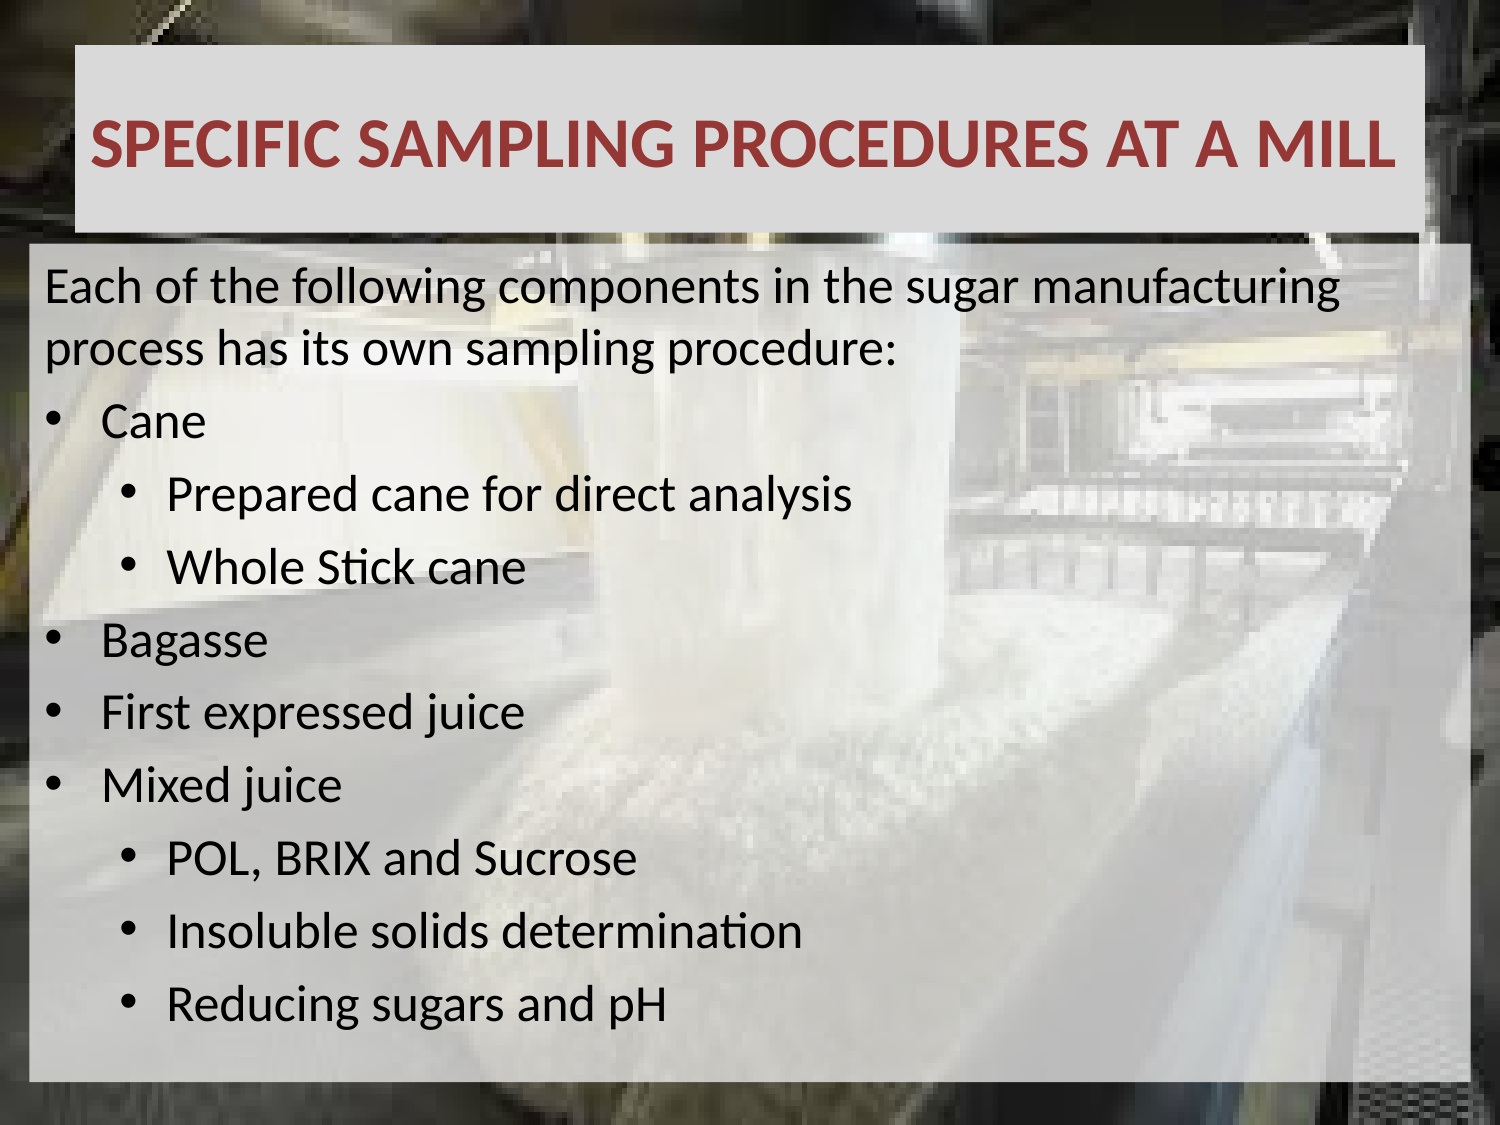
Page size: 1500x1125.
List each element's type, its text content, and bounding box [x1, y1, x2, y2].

list Each of the following components in the sugar manufacturing process has its own sampling procedure: Cane Prepared cane for direct analysis Whole Stick cane Bagasse First expressed juice Mixed juice POL, BRIX and Sucrose Insoluble solids determination Reducing sugars and pH [29, 243, 1471, 1083]
title SPECIFIC SAMPLING PROCEDURES AT A MILL [75, 45, 1425, 233]
picture [0, 0, 1500, 1125]
